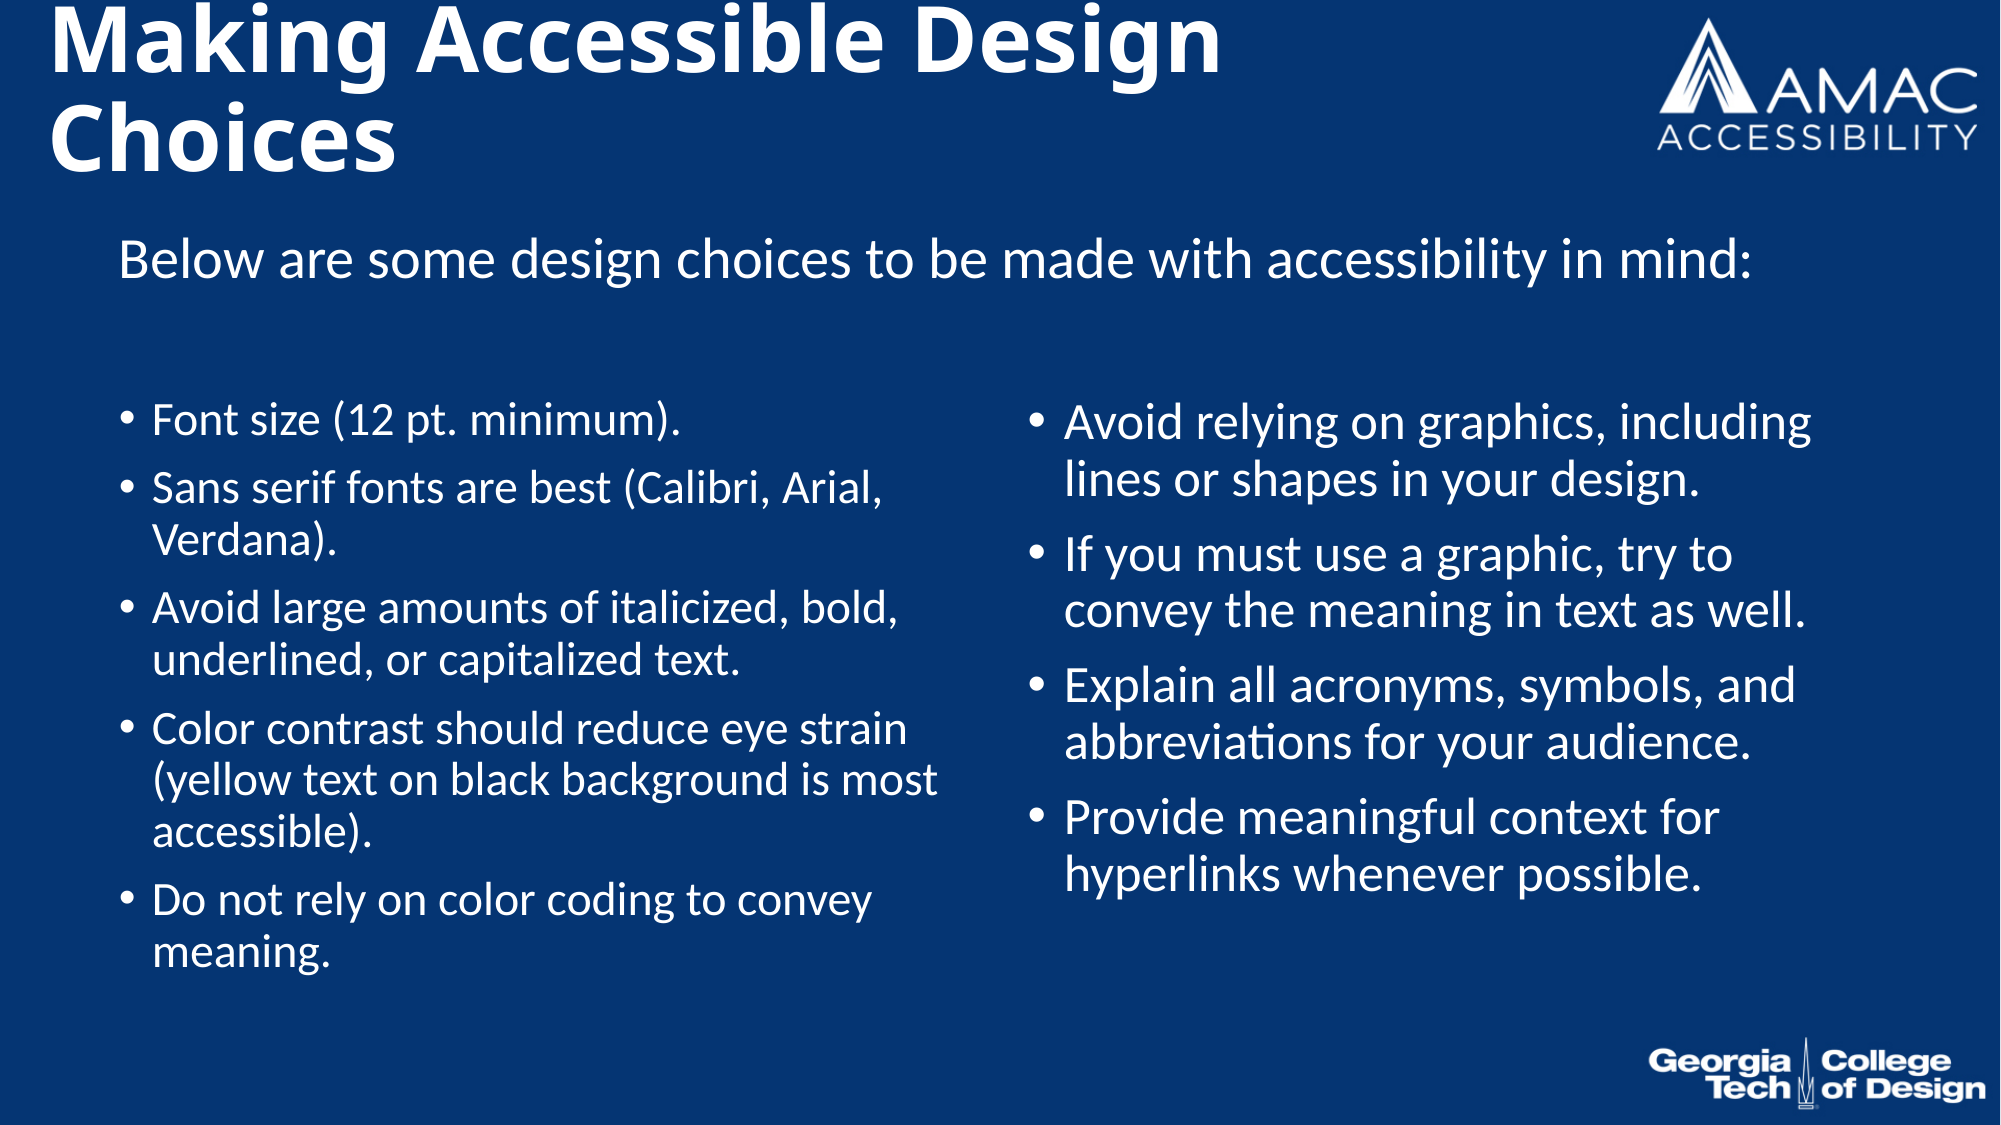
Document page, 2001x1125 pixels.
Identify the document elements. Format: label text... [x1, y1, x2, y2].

list Below are some design choices to be made with accessibility in mind: [103, 192, 1863, 299]
title Making Accessible Design Choices [32, 0, 1529, 187]
list Avoid relying on graphics, including lines or shapes in your design. If you must use a graphic, try to convey the meaning in text as well. Explain all acronyms, symbols, and abbreviations for your audience. Provide meaningful context for hyperlinks whenever possible. [1012, 386, 1863, 992]
list Font size (12 pt. minimum). Sans serif fonts are best (Calibri, Arial, Verdana). Avoid large amounts of italicized, bold, underlined, or capitalized text. Color contrast should reduce eye strain (yellow text on black background is most accessible). Do not rely on color coding to convey meaning. [103, 386, 968, 992]
picture [0, 0, 2001, 1125]
